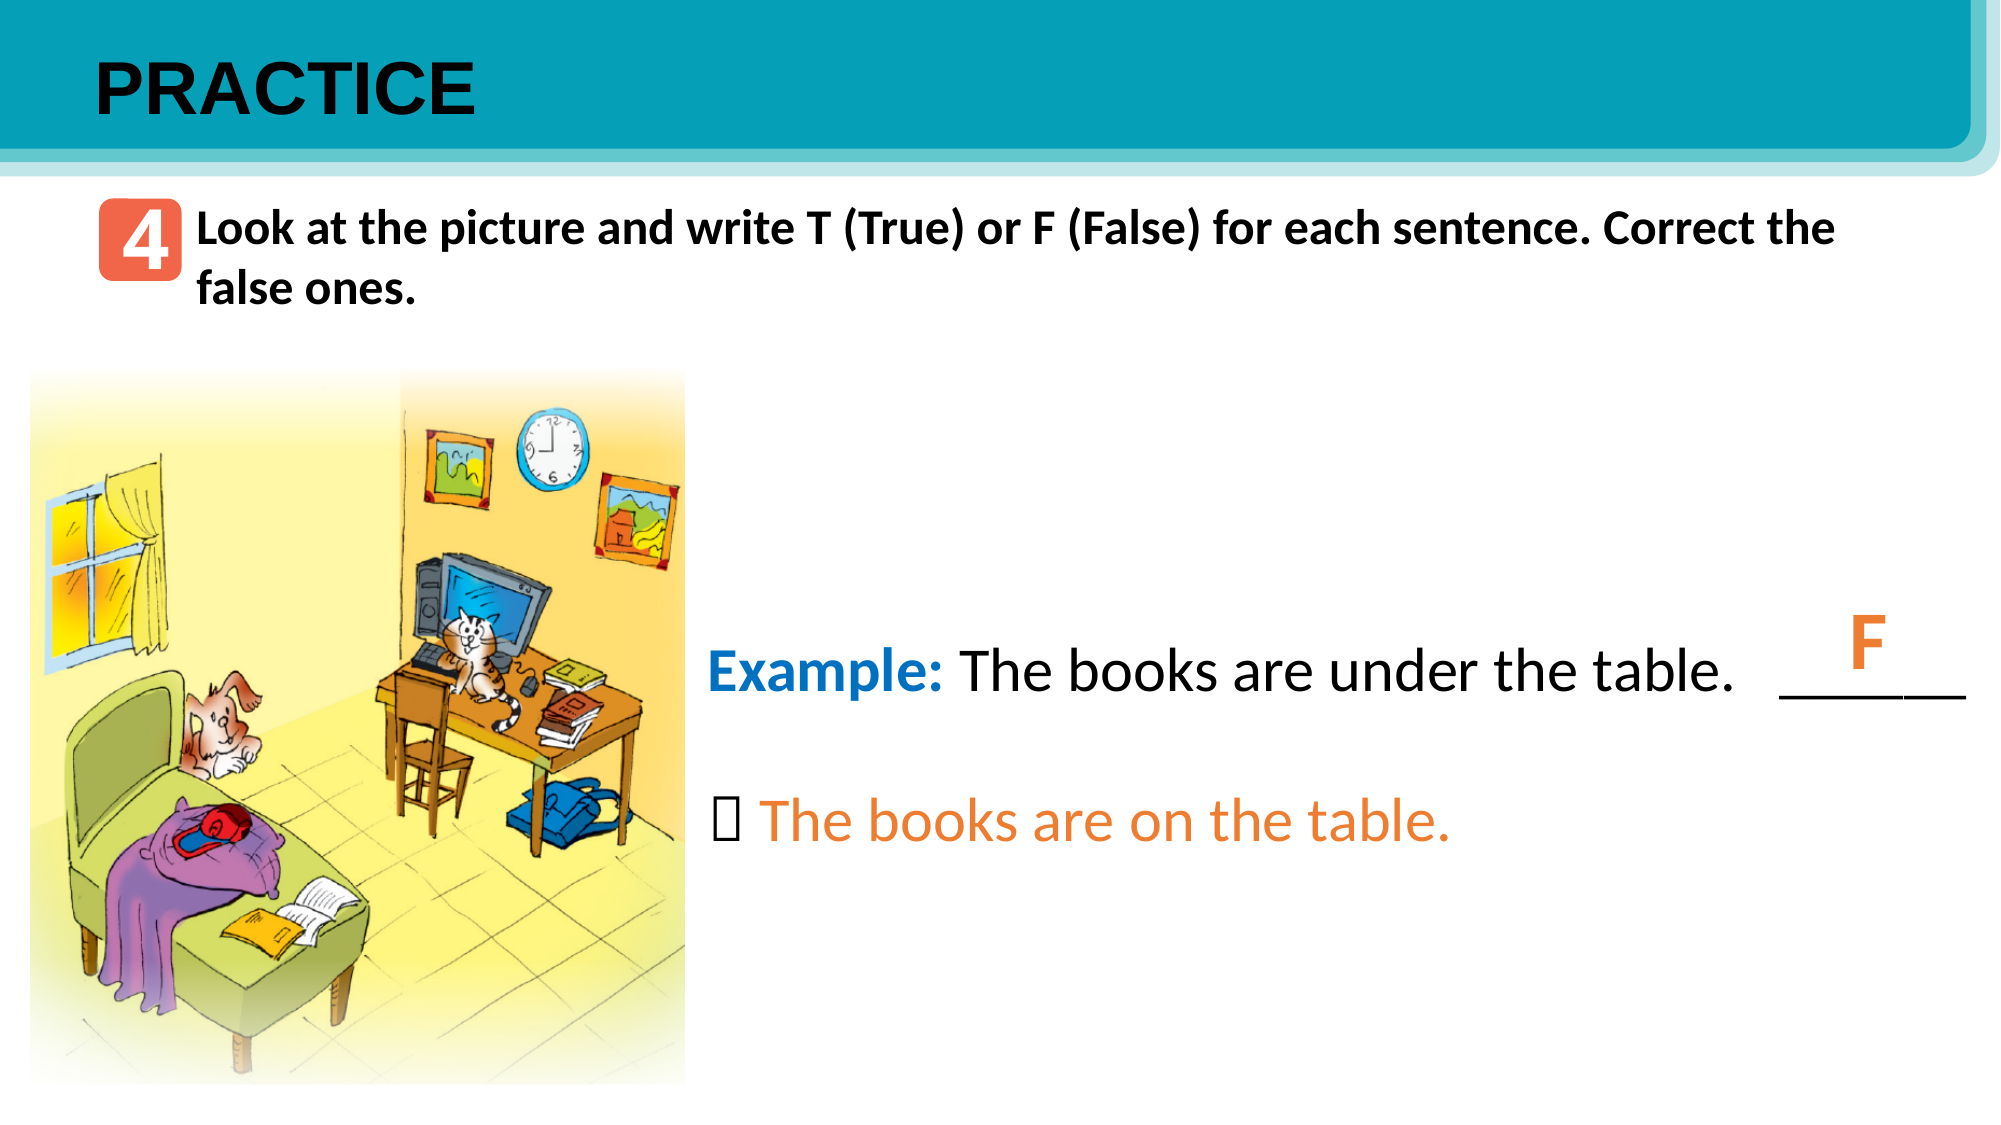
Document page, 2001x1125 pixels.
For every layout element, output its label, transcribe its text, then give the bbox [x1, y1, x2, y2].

text_box 4 [107, 178, 173, 294]
text_box [98, 198, 107, 281]
text_box Example: The books are under the table. ______  The books are on the table. [693, 546, 2000, 861]
text_box F [1821, 578, 1916, 694]
text_box Look at the picture and write T (True) or F (False) for each sentence. Correct the false ones. [181, 187, 1878, 322]
text_box [173, 198, 183, 281]
picture [30, 365, 685, 1093]
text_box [0, 0, 2000, 177]
